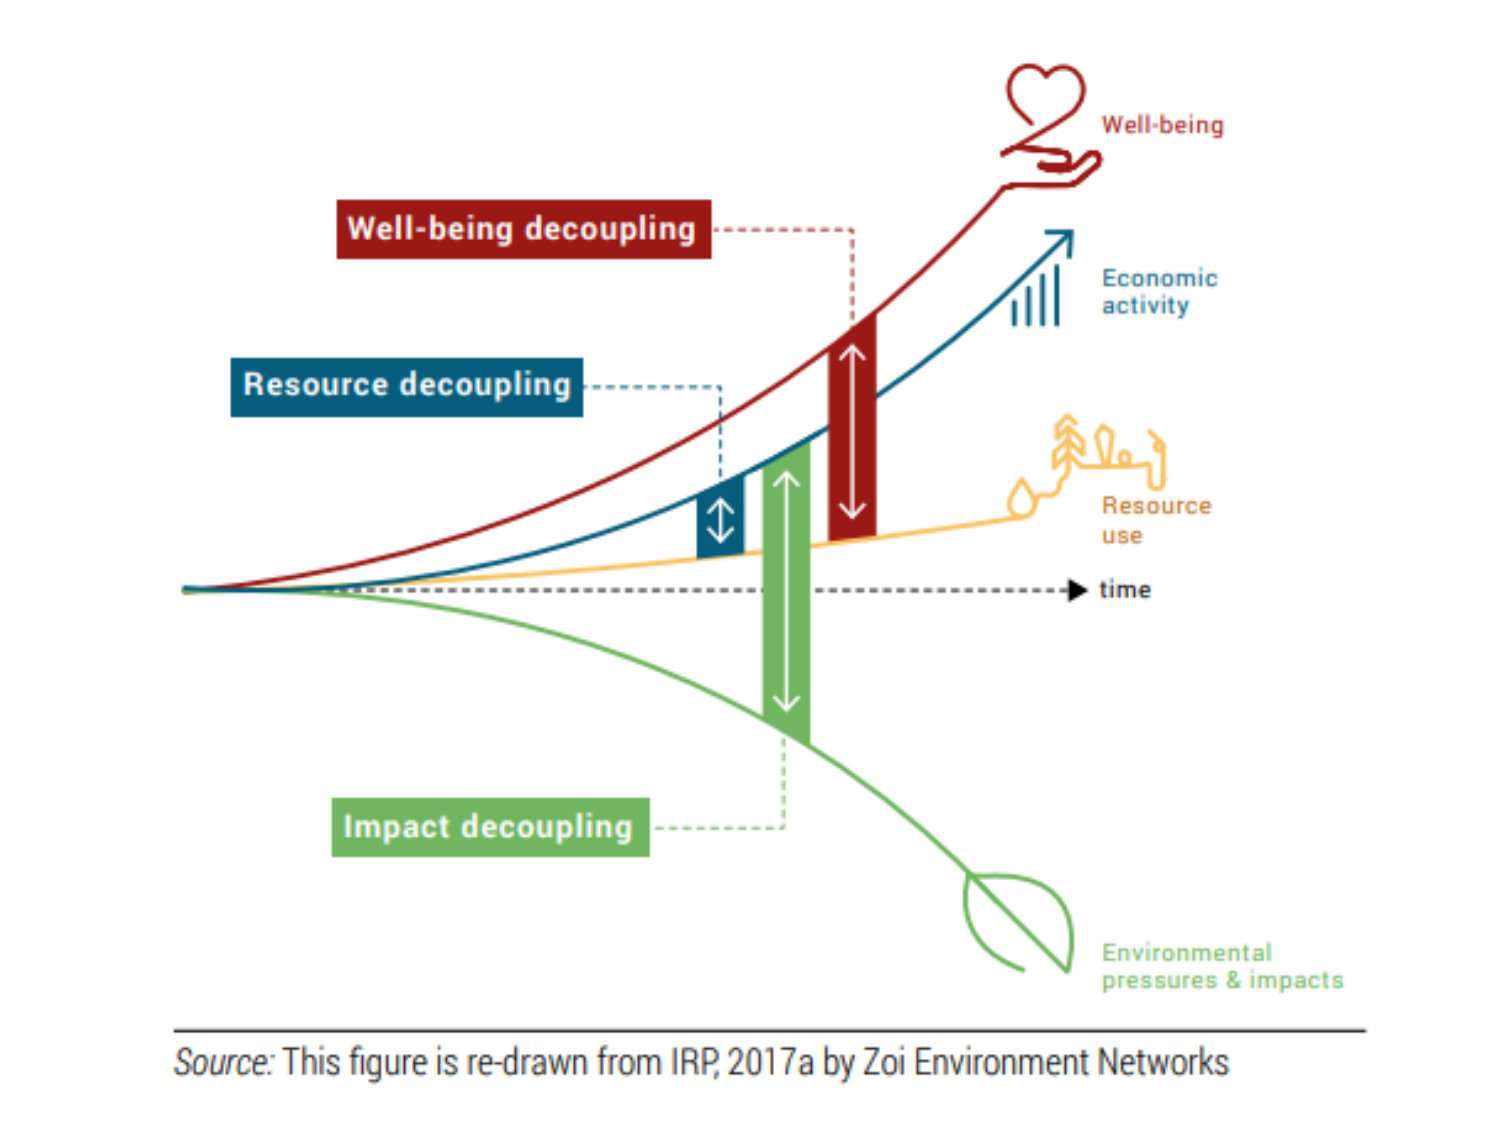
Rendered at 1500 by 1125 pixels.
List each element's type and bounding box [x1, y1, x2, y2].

picture [149, 25, 1425, 1100]
